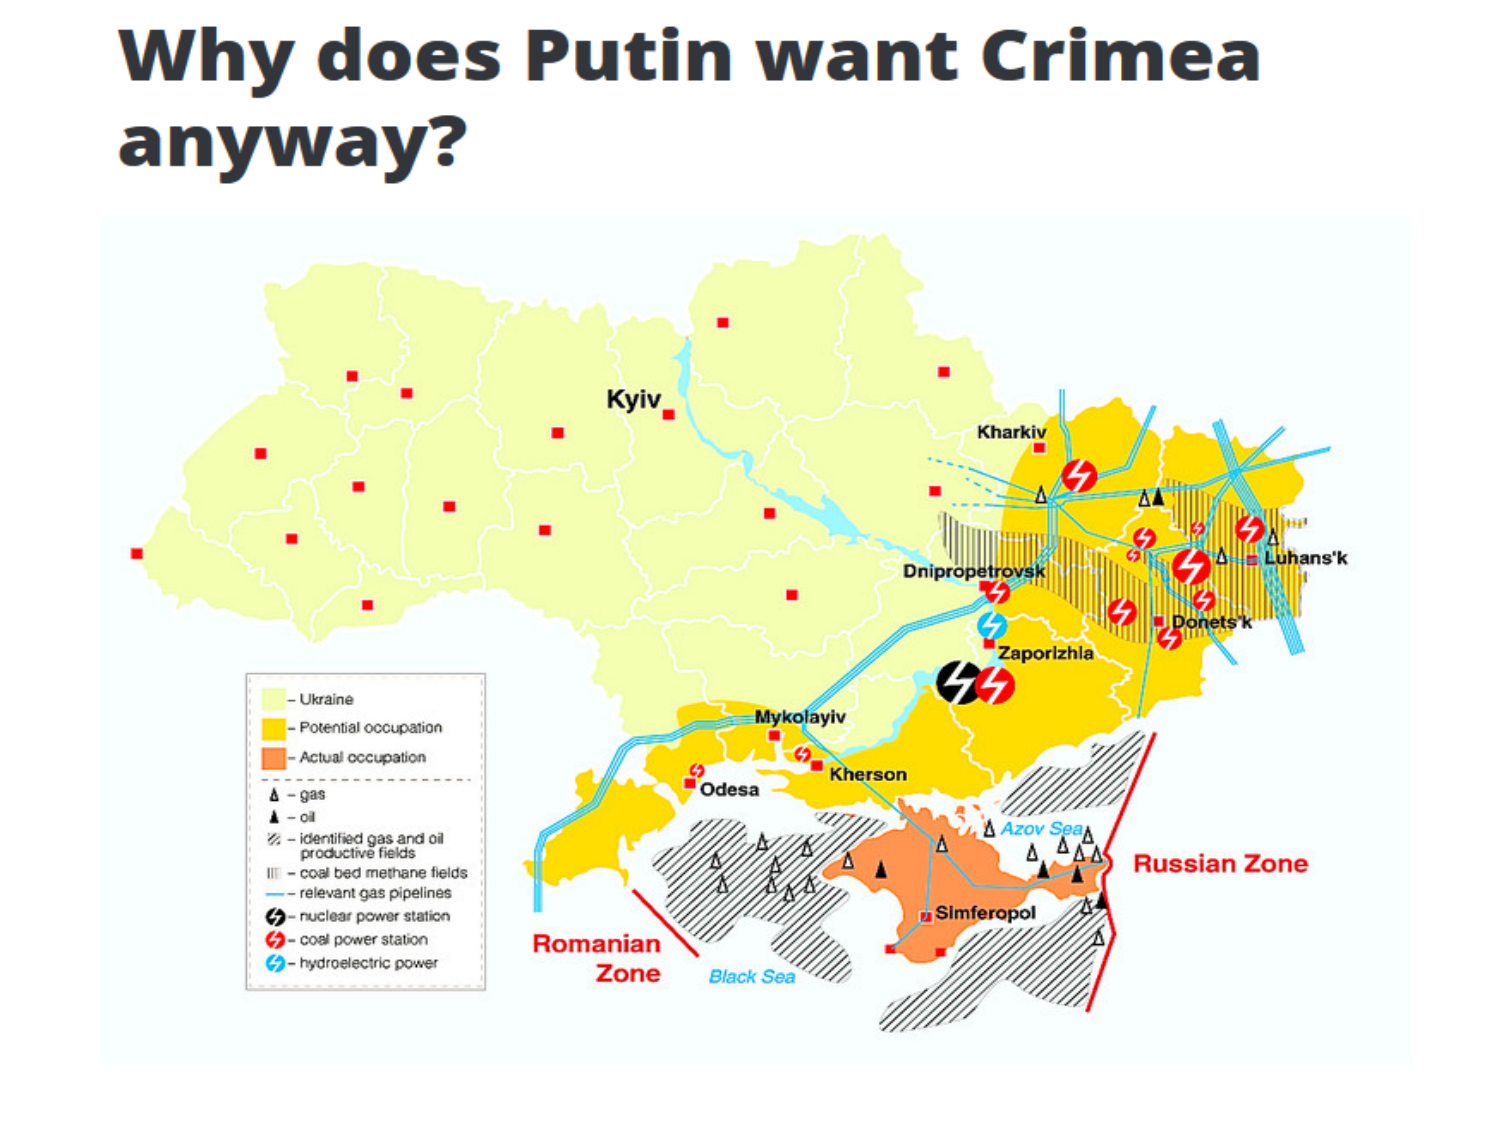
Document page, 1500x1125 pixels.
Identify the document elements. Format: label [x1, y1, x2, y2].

picture [100, 18, 1412, 1093]
